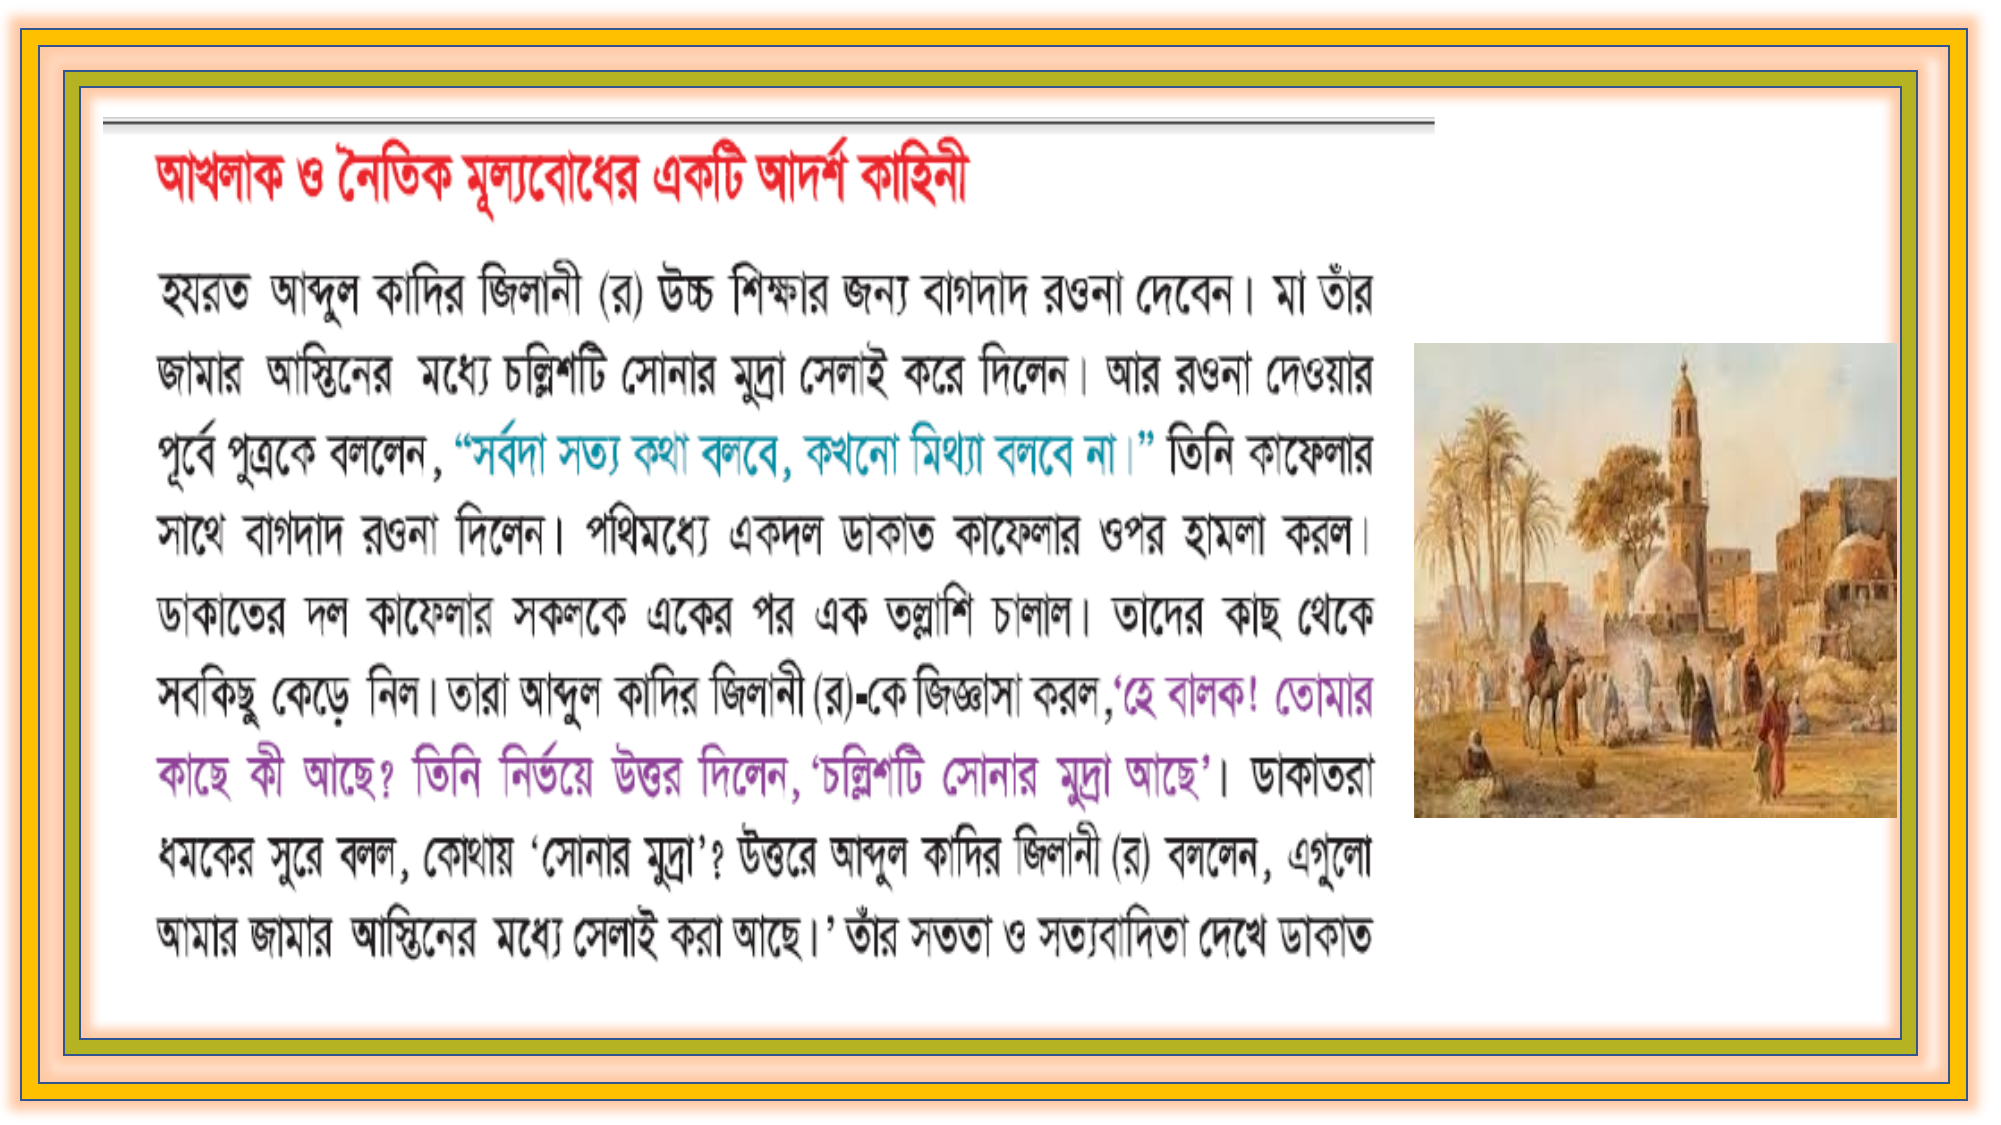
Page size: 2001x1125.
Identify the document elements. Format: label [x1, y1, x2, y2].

text_box [20, 28, 1968, 1101]
picture [103, 117, 1897, 1008]
text_box [63, 70, 1918, 1056]
